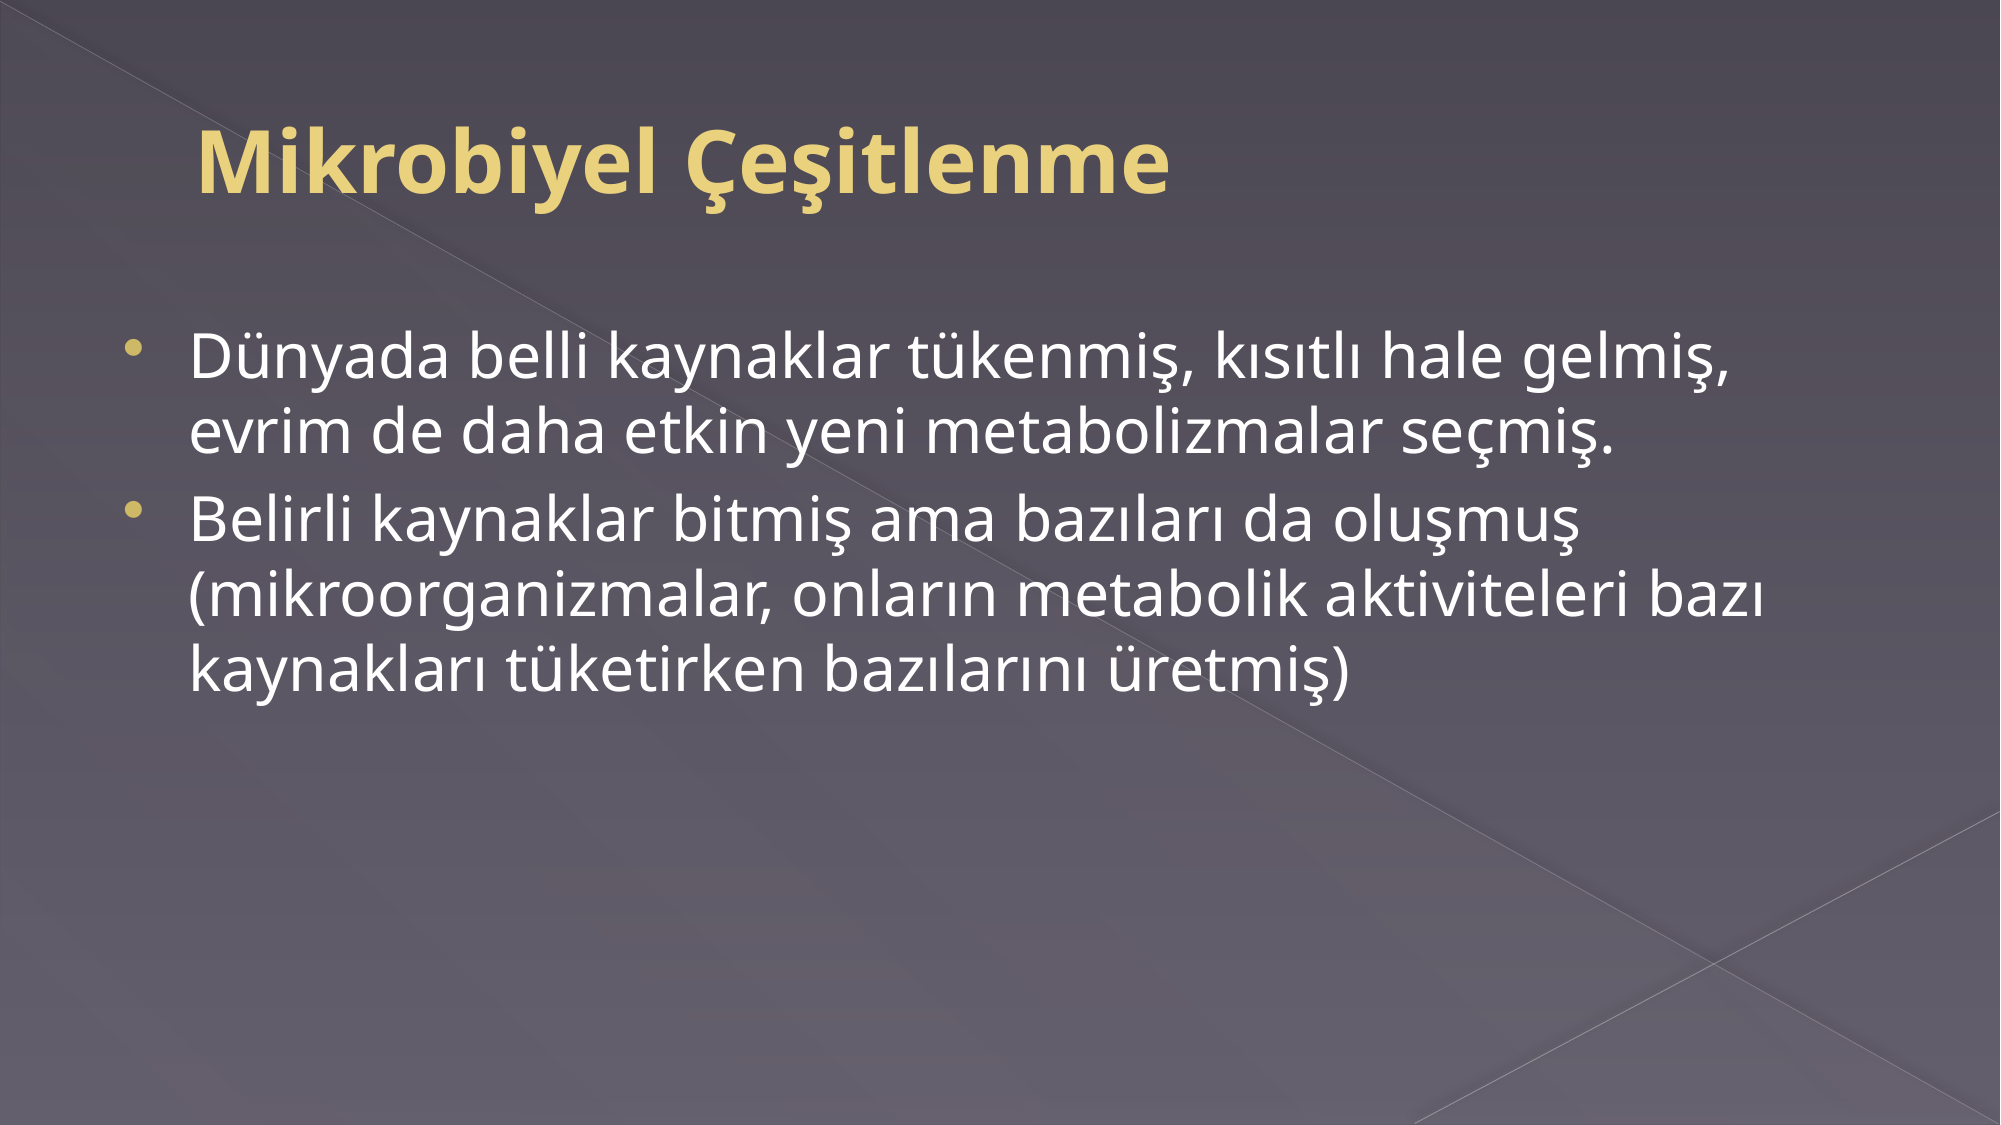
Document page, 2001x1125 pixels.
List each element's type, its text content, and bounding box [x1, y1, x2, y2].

title Mikrobiyel Çeşitlenme [99, 43, 1900, 274]
list Dünyada belli kaynaklar tükenmiş, kısıtlı hale gelmiş, evrim de daha etkin yeni metabolizmalar seçmiş. Belirli kaynaklar bitmiş ama bazıları da oluşmuş (mikroorganizmalar, onların metabolik aktiviteleri bazı kaynakları tüketirken bazılarını üretmiş) [99, 308, 1900, 1059]
